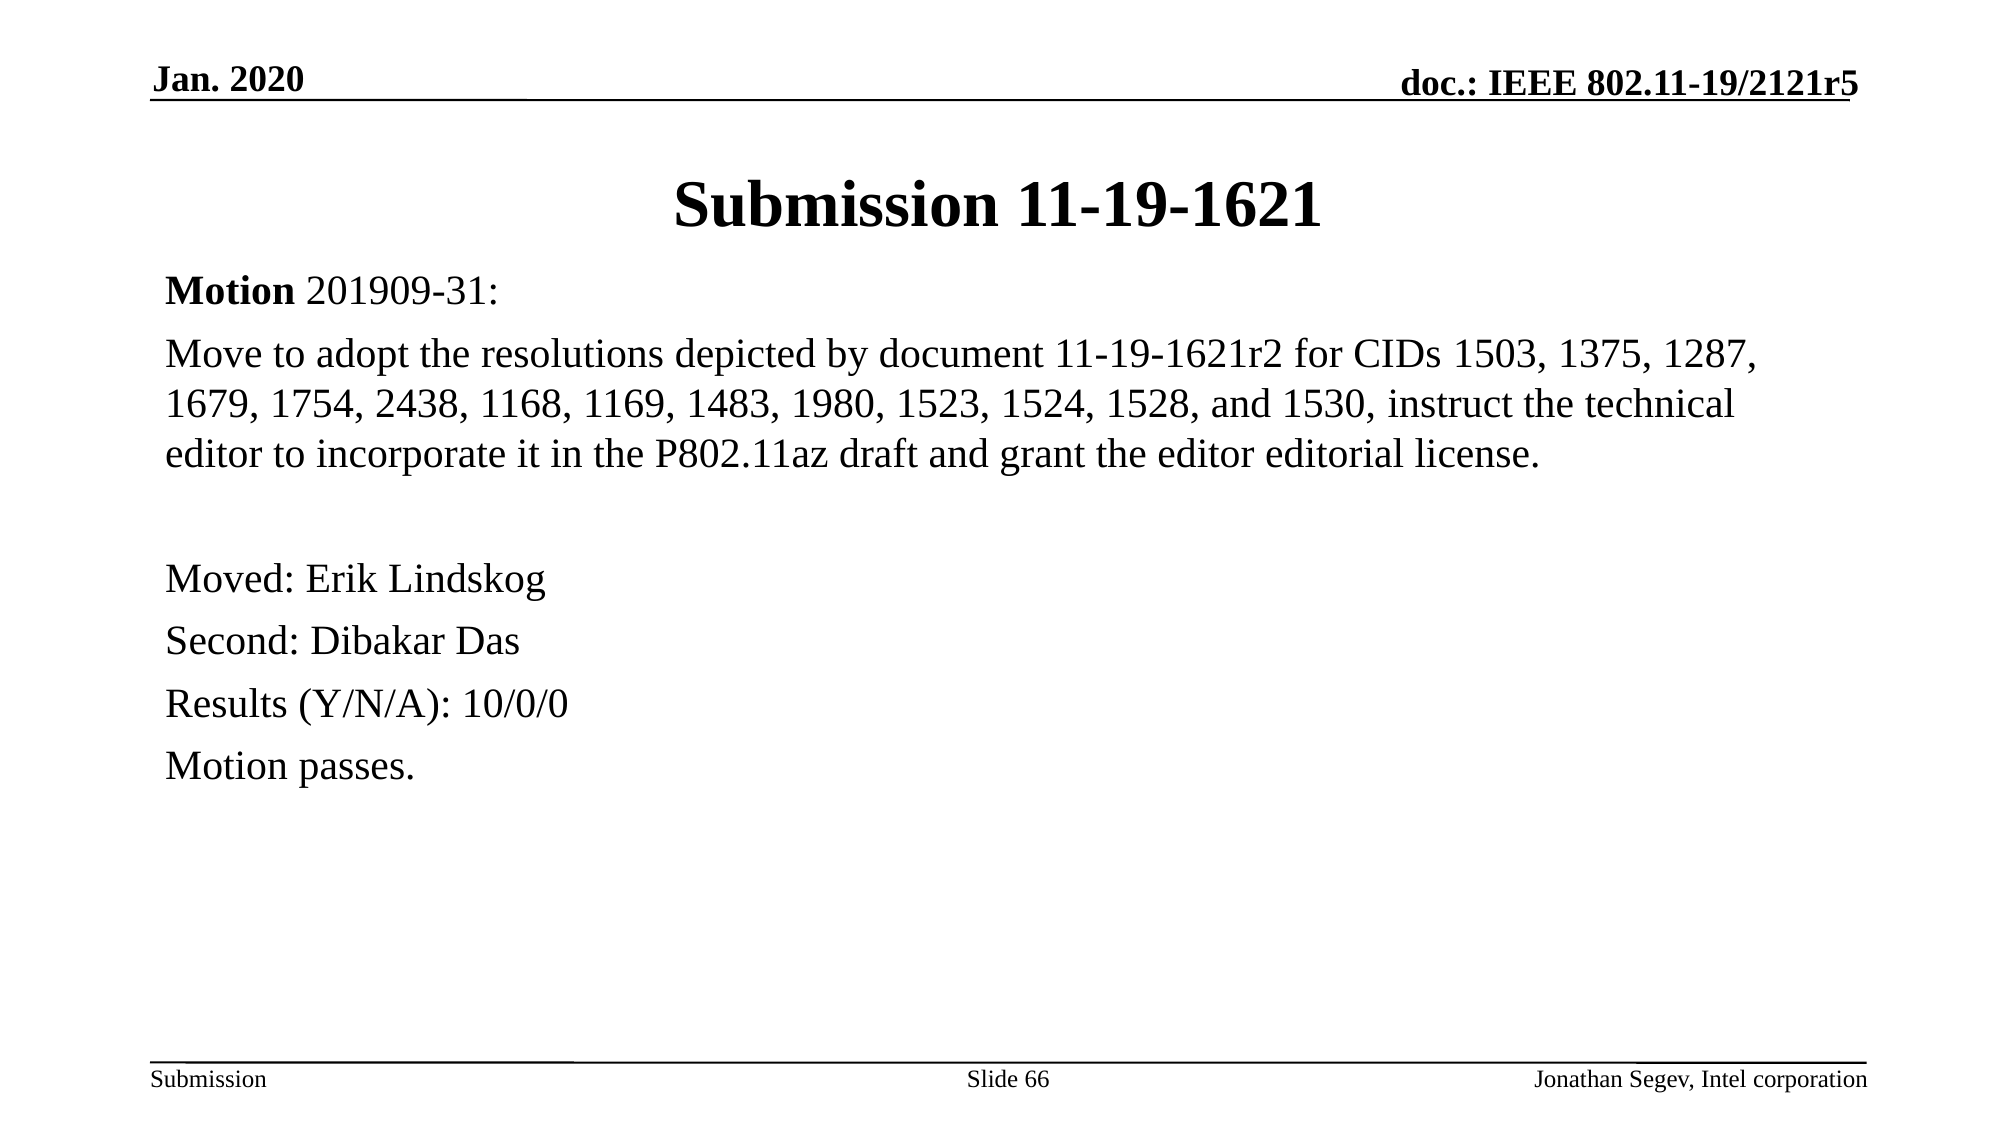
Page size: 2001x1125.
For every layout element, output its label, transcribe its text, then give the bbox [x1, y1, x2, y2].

title Submission 11-19-1621 [149, 112, 1850, 255]
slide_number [152, 54, 563, 100]
list Motion 201909-31: Move to adopt the resolutions depicted by document 11-19-1621r2 for CIDs 1503, 1375, 1287, 1679, 1754, 2438, 1168, 1169, 1483, 1980, 1523, 1524, 1528, and 1530, instruct the technical editor to incorporate it in the P802.11az draft and grant the editor editorial license. Moved: Erik Lindskog Second: Dibakar Das Results (Y/N/A): 10/0/0 Motion passes. [149, 255, 1850, 1000]
footer Jonathan Segev, Intel corporation [1171, 1061, 1869, 1093]
slide_number Slide 66 [950, 1061, 1067, 1123]
